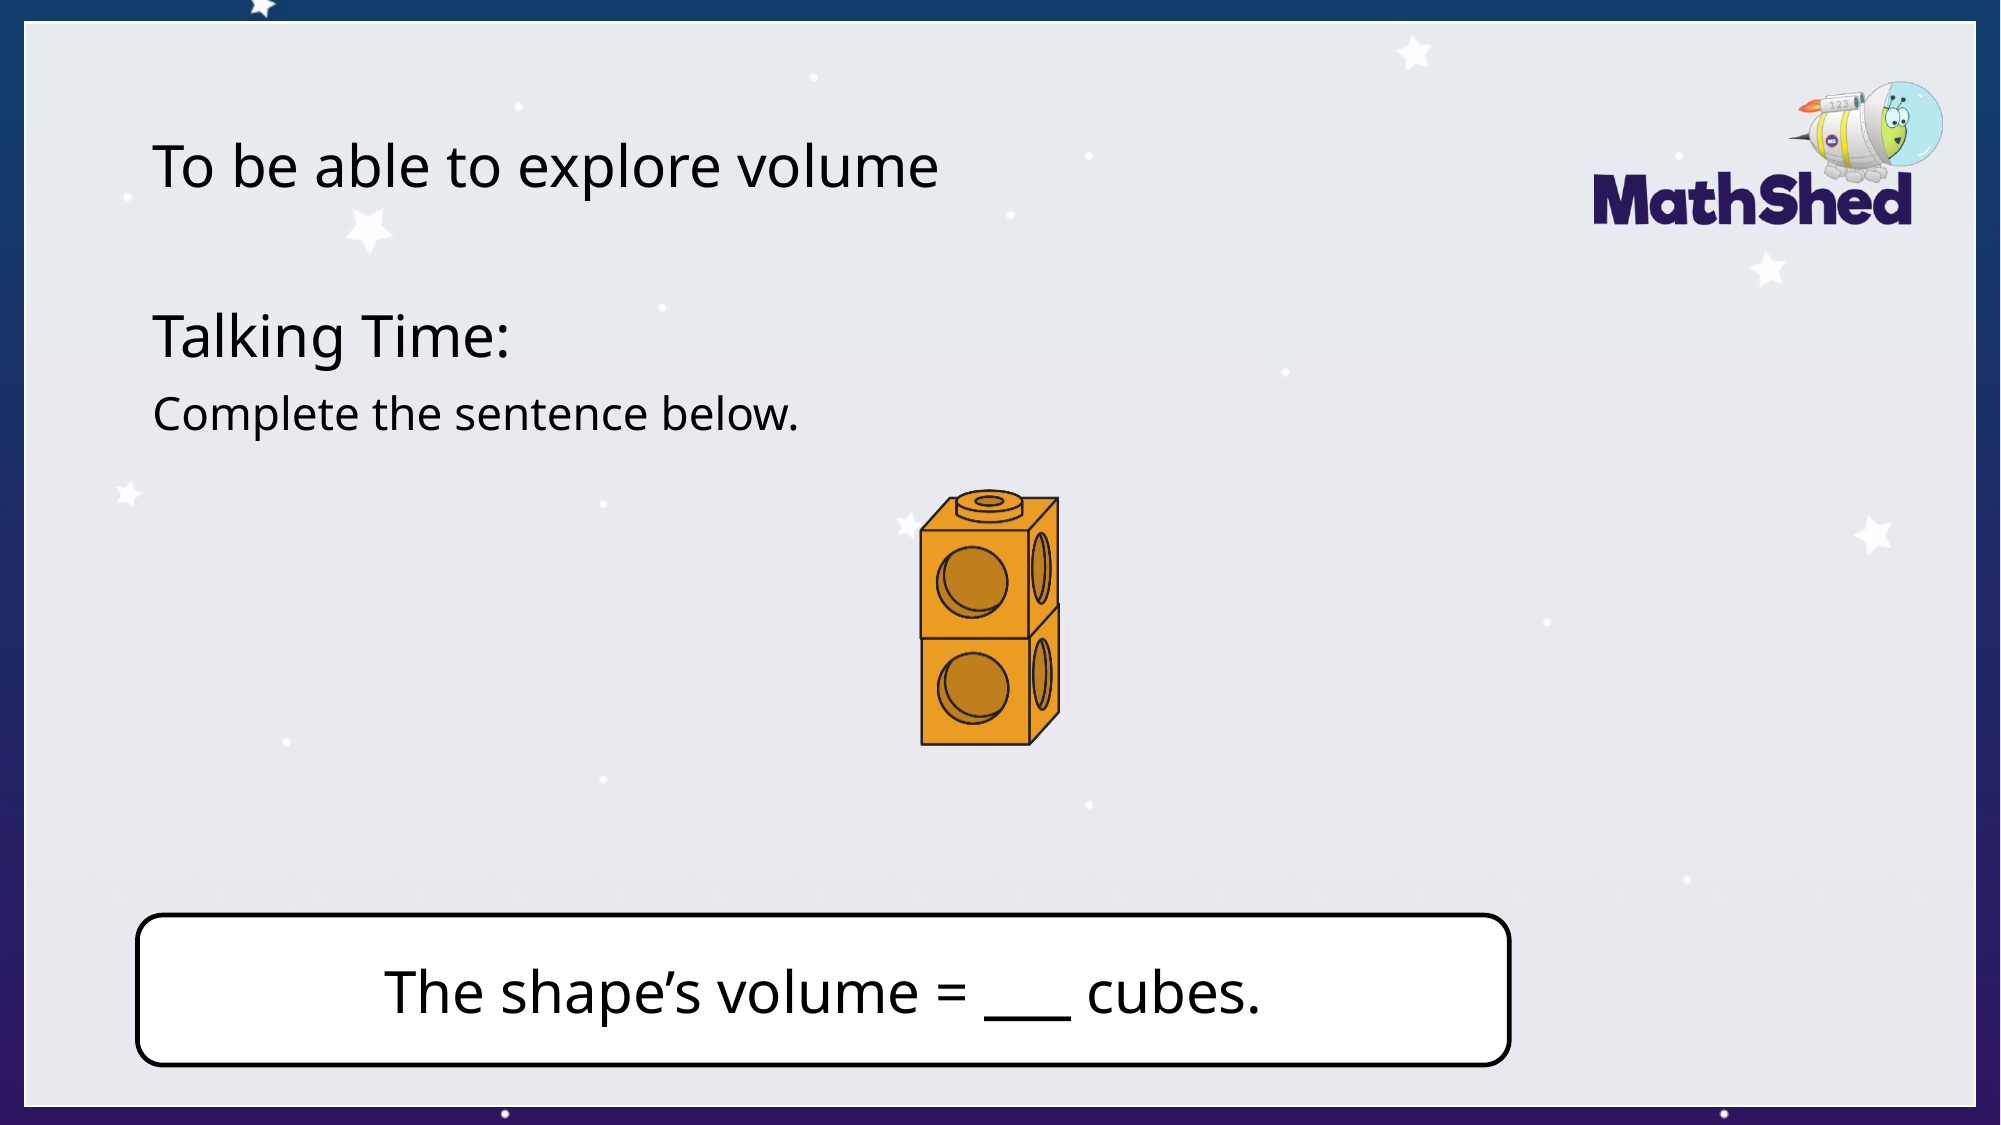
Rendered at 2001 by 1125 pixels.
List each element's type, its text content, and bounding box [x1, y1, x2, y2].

title To be able to explore volume [137, 59, 1578, 278]
text_box The shape’s volume = ___ cubes. [136, 914, 1511, 1067]
picture [0, 0, 2001, 1125]
list Talking Time: Complete the sentence below. [137, 299, 1924, 1014]
